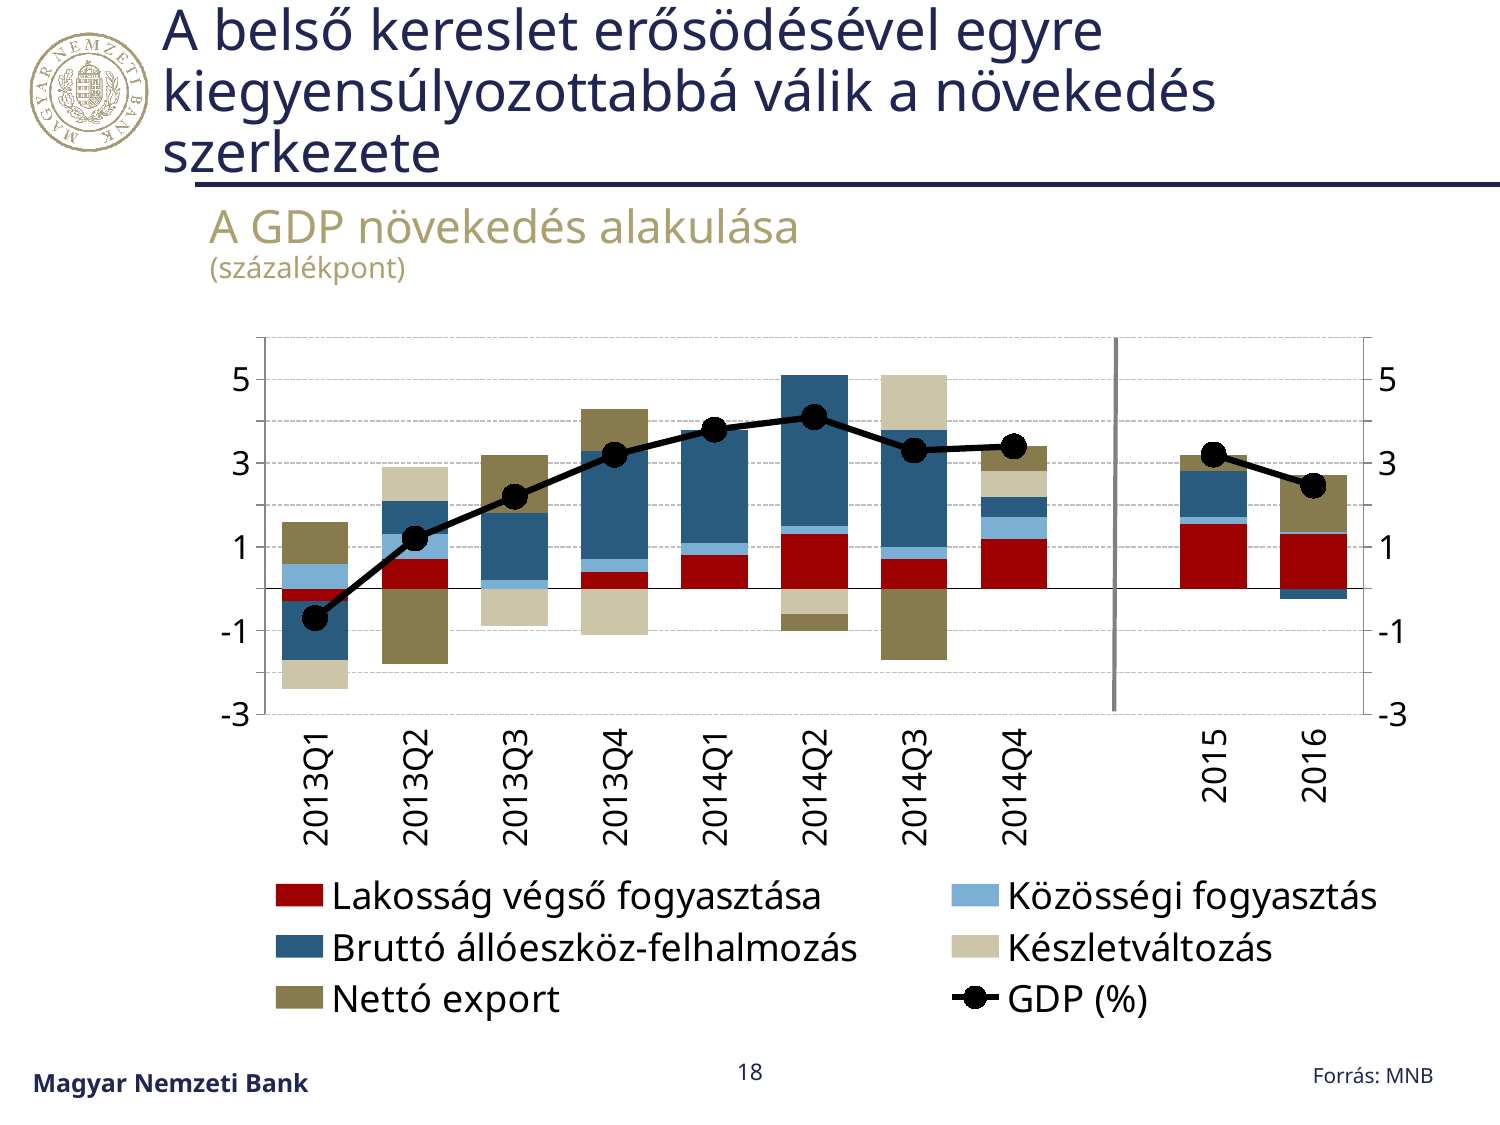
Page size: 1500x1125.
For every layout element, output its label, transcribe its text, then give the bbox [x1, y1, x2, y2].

list Forrás: MNB [1057, 1046, 1455, 1107]
footer Magyar Nemzeti Bank [17, 1058, 524, 1107]
title A belső kereslet erősödésével egyre kiegyensúlyozottabbá válik a növekedés szerkezete [147, 30, 1495, 156]
slide_number 18 [581, 1042, 919, 1103]
chart [194, 314, 1460, 1024]
list A GDP növekedés alakulása (százalékpont) [194, 196, 1471, 303]
picture [17, 21, 161, 165]
